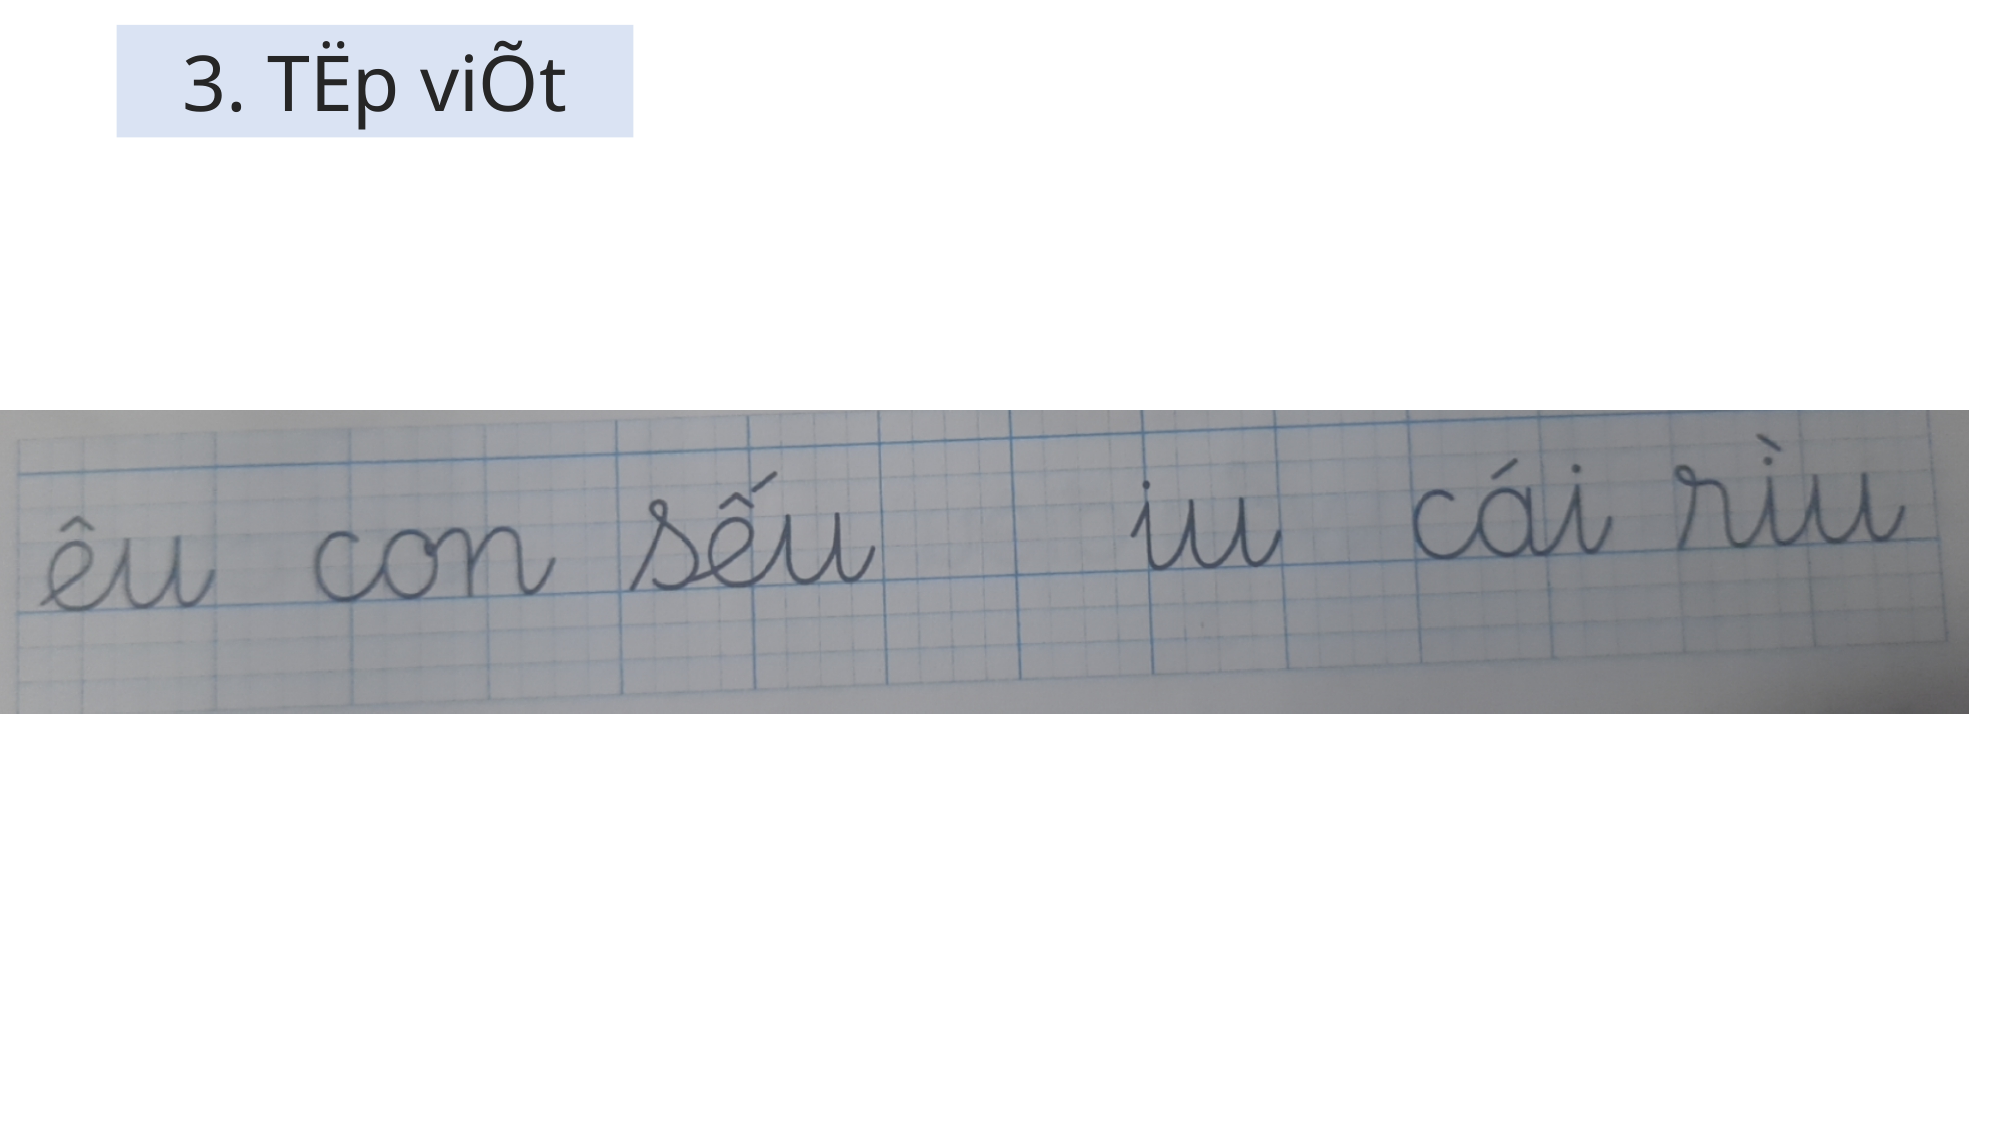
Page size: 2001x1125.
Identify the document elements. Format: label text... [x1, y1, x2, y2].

picture [0, 410, 1969, 714]
text_box 3. TËp viÕt [116, 24, 634, 138]
